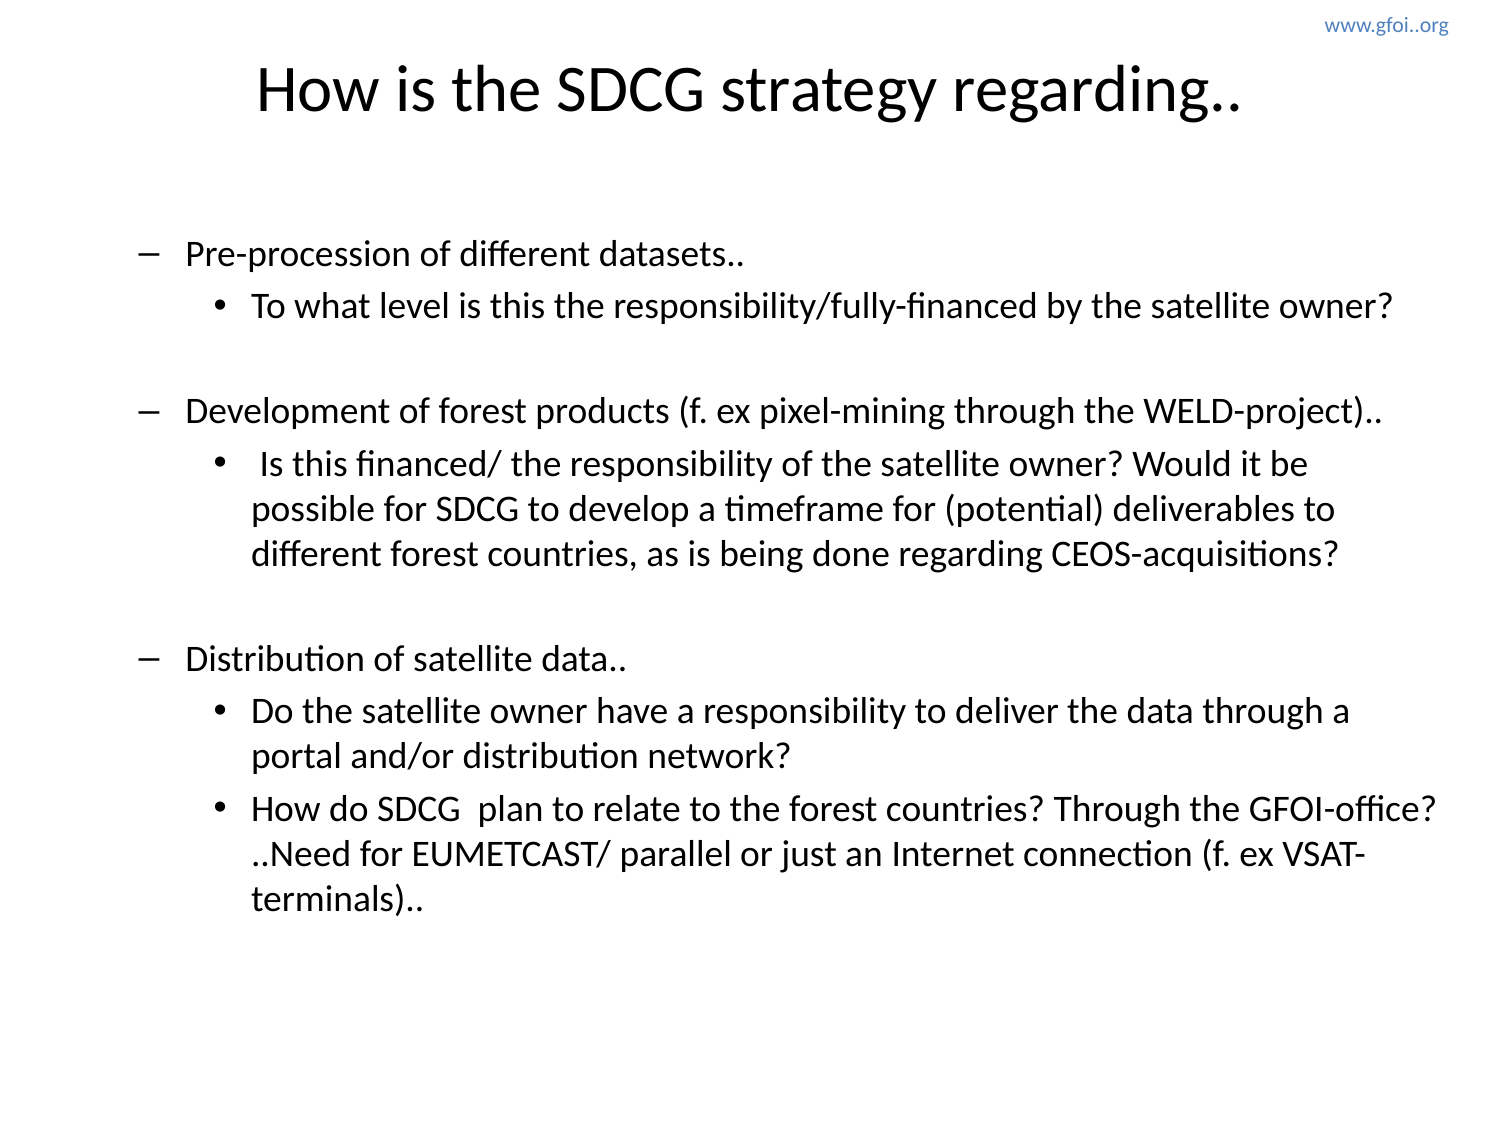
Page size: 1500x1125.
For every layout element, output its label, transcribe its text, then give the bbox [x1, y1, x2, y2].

list Pre-procession of different datasets.. To what level is this the responsibility/fully-financed by the satellite owner? Development of forest products (f. ex pixel-mining through the WELD-project).. Is this financed/ the responsibility of the satellite owner? Would it be possible for SDCG to develop a timeframe for (potential) deliverables to different forest countries, as is being done regarding CEOS-acquisitions? Distribution of satellite data.. Do the satellite owner have a responsibility to deliver the data through a portal and/or distribution network? How do SDCG plan to relate to the forest countries? Through the GFOI-office? ..Need for EUMETCAST/ parallel or just an Internet connection (f. ex VSAT-terminals).. [48, 168, 1456, 1004]
title How is the SDCG strategy regarding.. [74, 0, 1426, 168]
